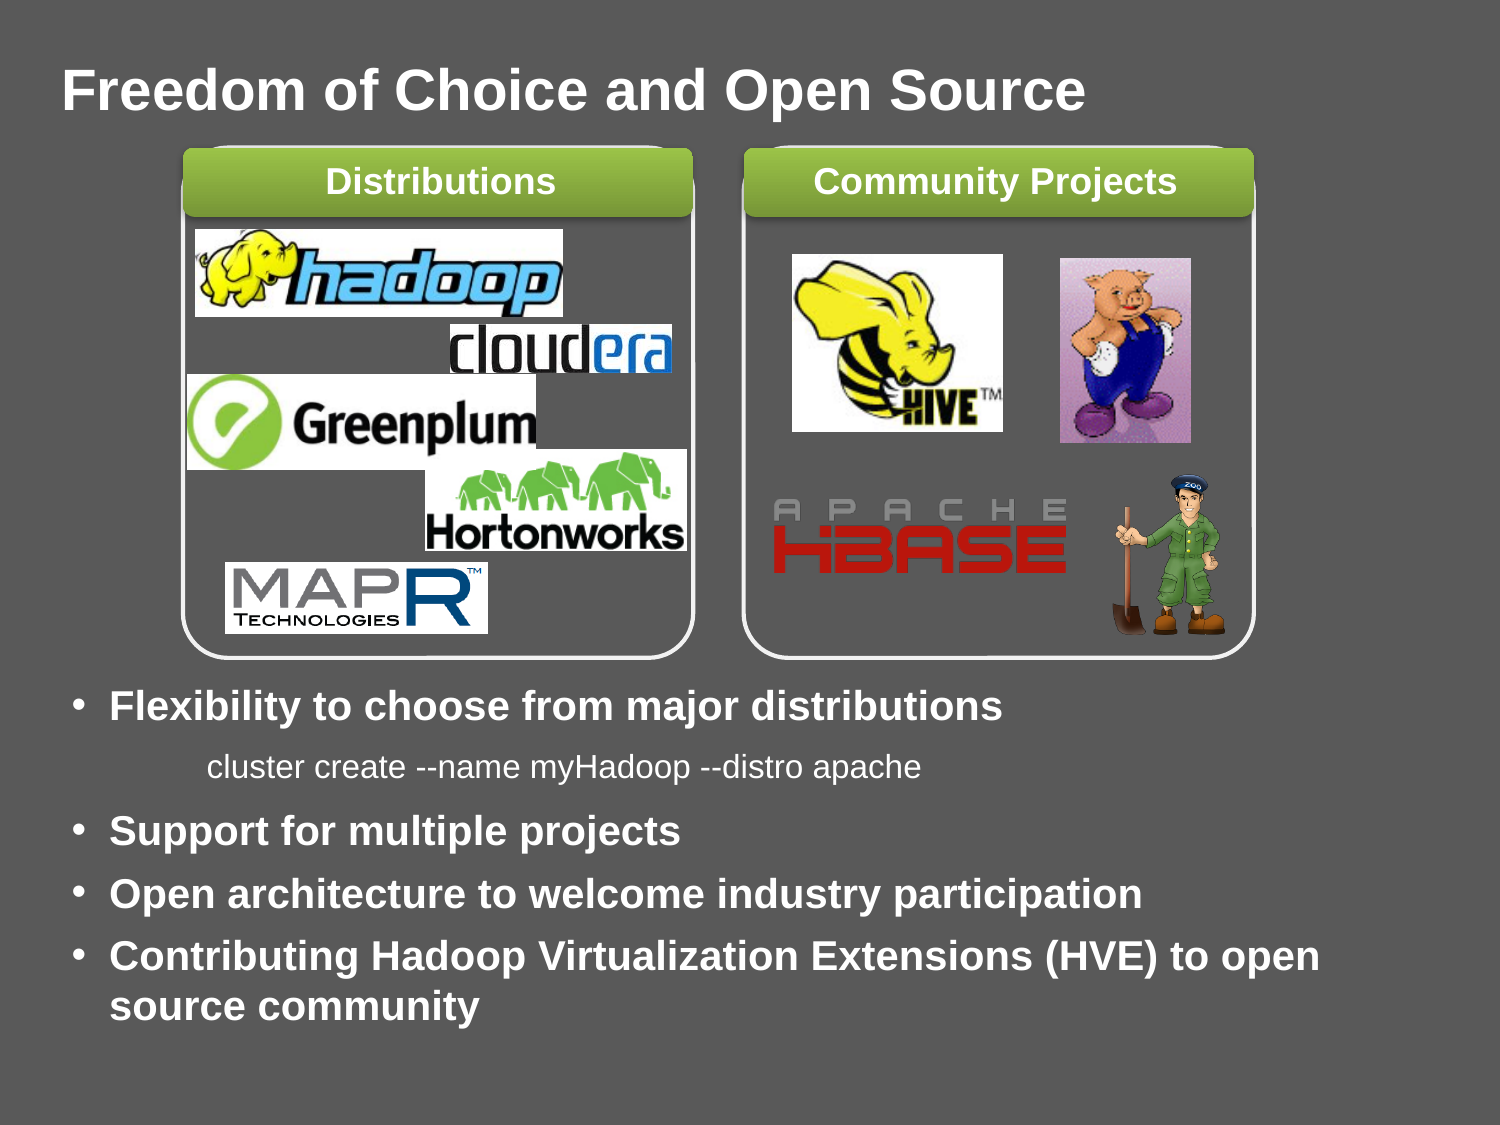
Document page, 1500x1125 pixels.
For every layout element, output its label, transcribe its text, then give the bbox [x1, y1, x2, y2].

picture [1059, 258, 1191, 444]
title Freedom of Choice and Open Source [61, 27, 1452, 147]
text_box Flexibility to choose from major distributions Support for multiple projects Open architecture to welcome industry participation Contributing Hadoop Virtualization Extensions (HVE) to open source community [56, 671, 1418, 1037]
text_box [744, 147, 1254, 217]
text_box Distributions [182, 149, 700, 210]
picture [1112, 474, 1226, 636]
text_box Community Projects [743, 149, 1248, 210]
picture [195, 229, 563, 317]
picture [774, 499, 1067, 573]
picture [224, 562, 488, 634]
text_box [180, 218, 696, 660]
text_box cluster create --name myHadoop --distro apache [191, 737, 938, 793]
picture [792, 254, 1003, 432]
picture [187, 324, 687, 552]
text_box [184, 210, 693, 217]
text_box [741, 219, 1256, 660]
